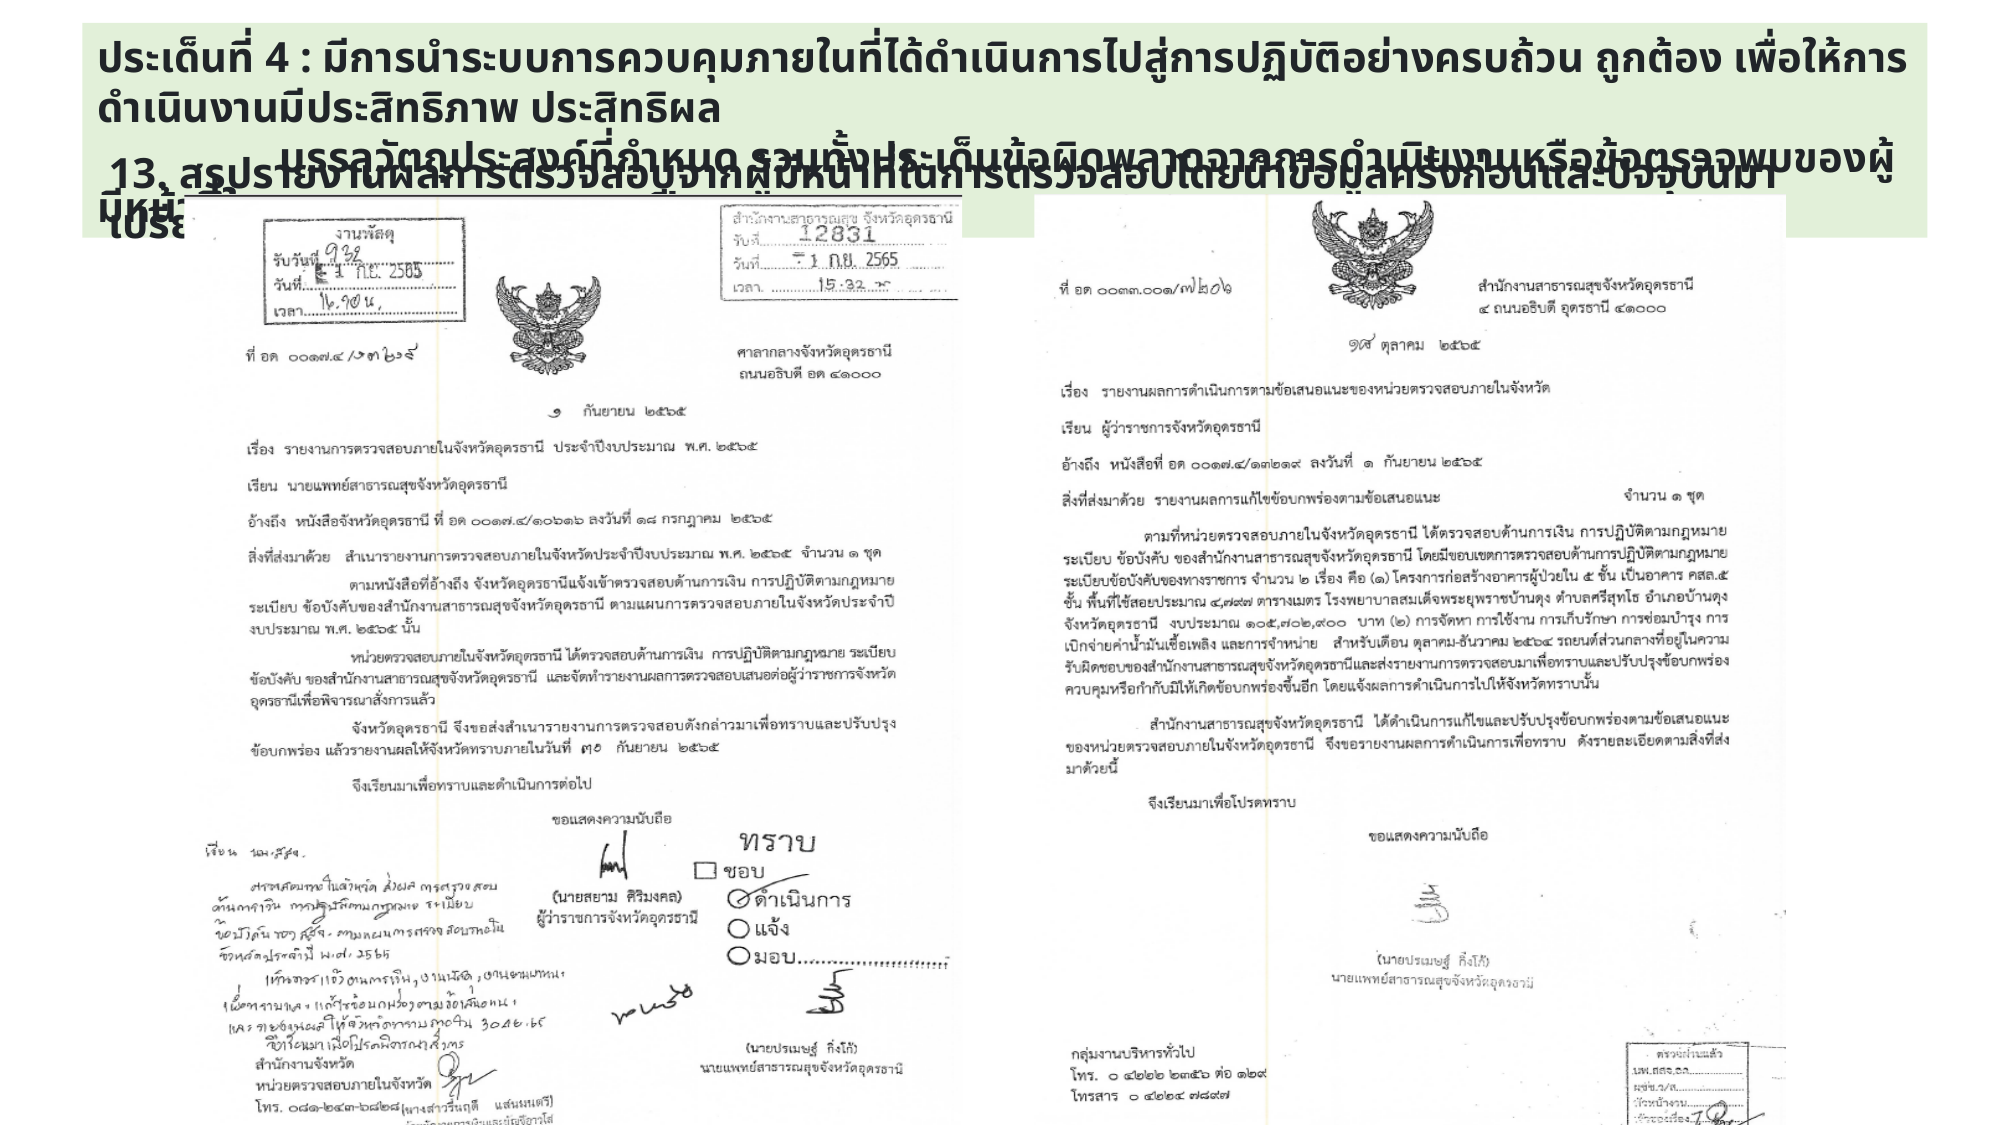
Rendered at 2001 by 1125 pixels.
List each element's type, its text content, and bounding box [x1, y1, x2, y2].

text_box ประเด็นที่ 4 : มีการนำระบบการควบคุมภายในที่ได้ดำเนินการไปสู่การปฏิบัติอย่างครบถ้วน ถูกต้อง เพื่อให้การดำเนินงานมีประสิทธิภาพ ประสิทธิผล บรรลุวัตถุประสงค์ที่กำหนด รวมทั้งประเด็นข้อผิดพลาดจากการดำเนินงานหรือข้อตรวจพบของผู้มีหน้าที่ในการตรวจสอบลดลงทุกปี [82, 22, 1928, 238]
picture [1034, 194, 1786, 1125]
text_box 13. สรุปรายงานผลการตรวจสอบจากผู้มีหน้าที่ในการตรวจสอบโดยนำข้อมูลครั้งก่อนและปัจจุบันมาเปรียบเทียบกัน [93, 139, 1839, 254]
picture [184, 194, 963, 1125]
